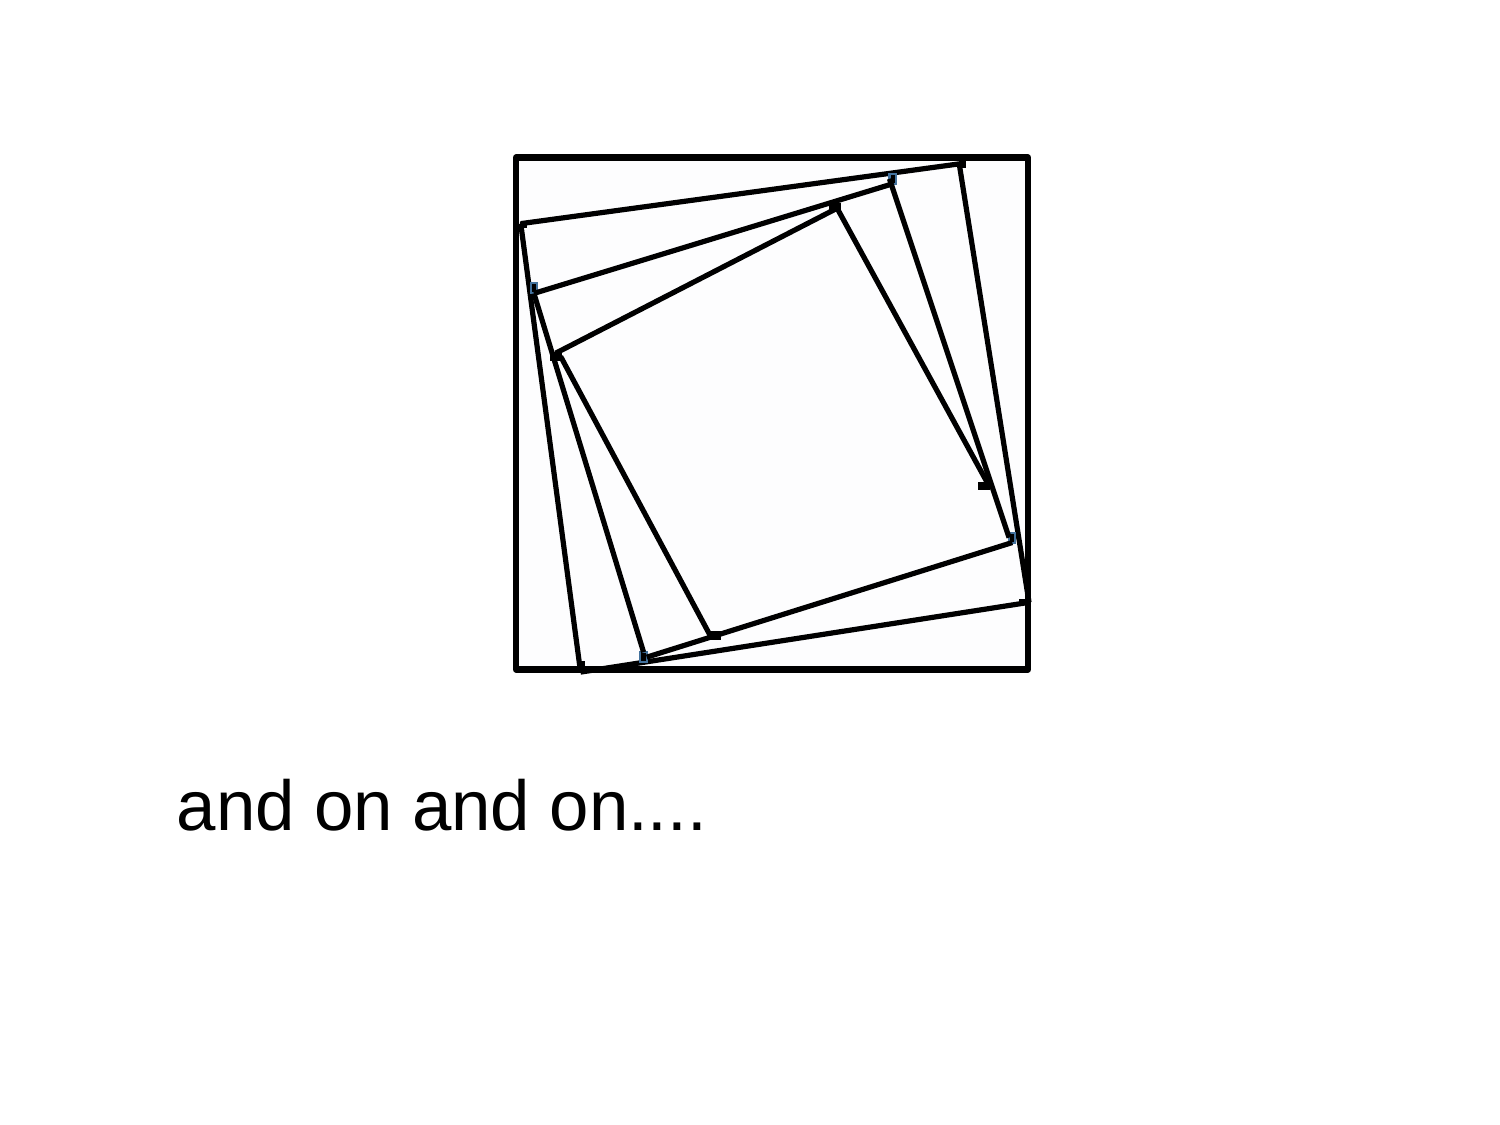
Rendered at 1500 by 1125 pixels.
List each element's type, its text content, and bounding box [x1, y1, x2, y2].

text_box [516, 157, 1030, 673]
text_box and on and on.... [162, 751, 1368, 852]
